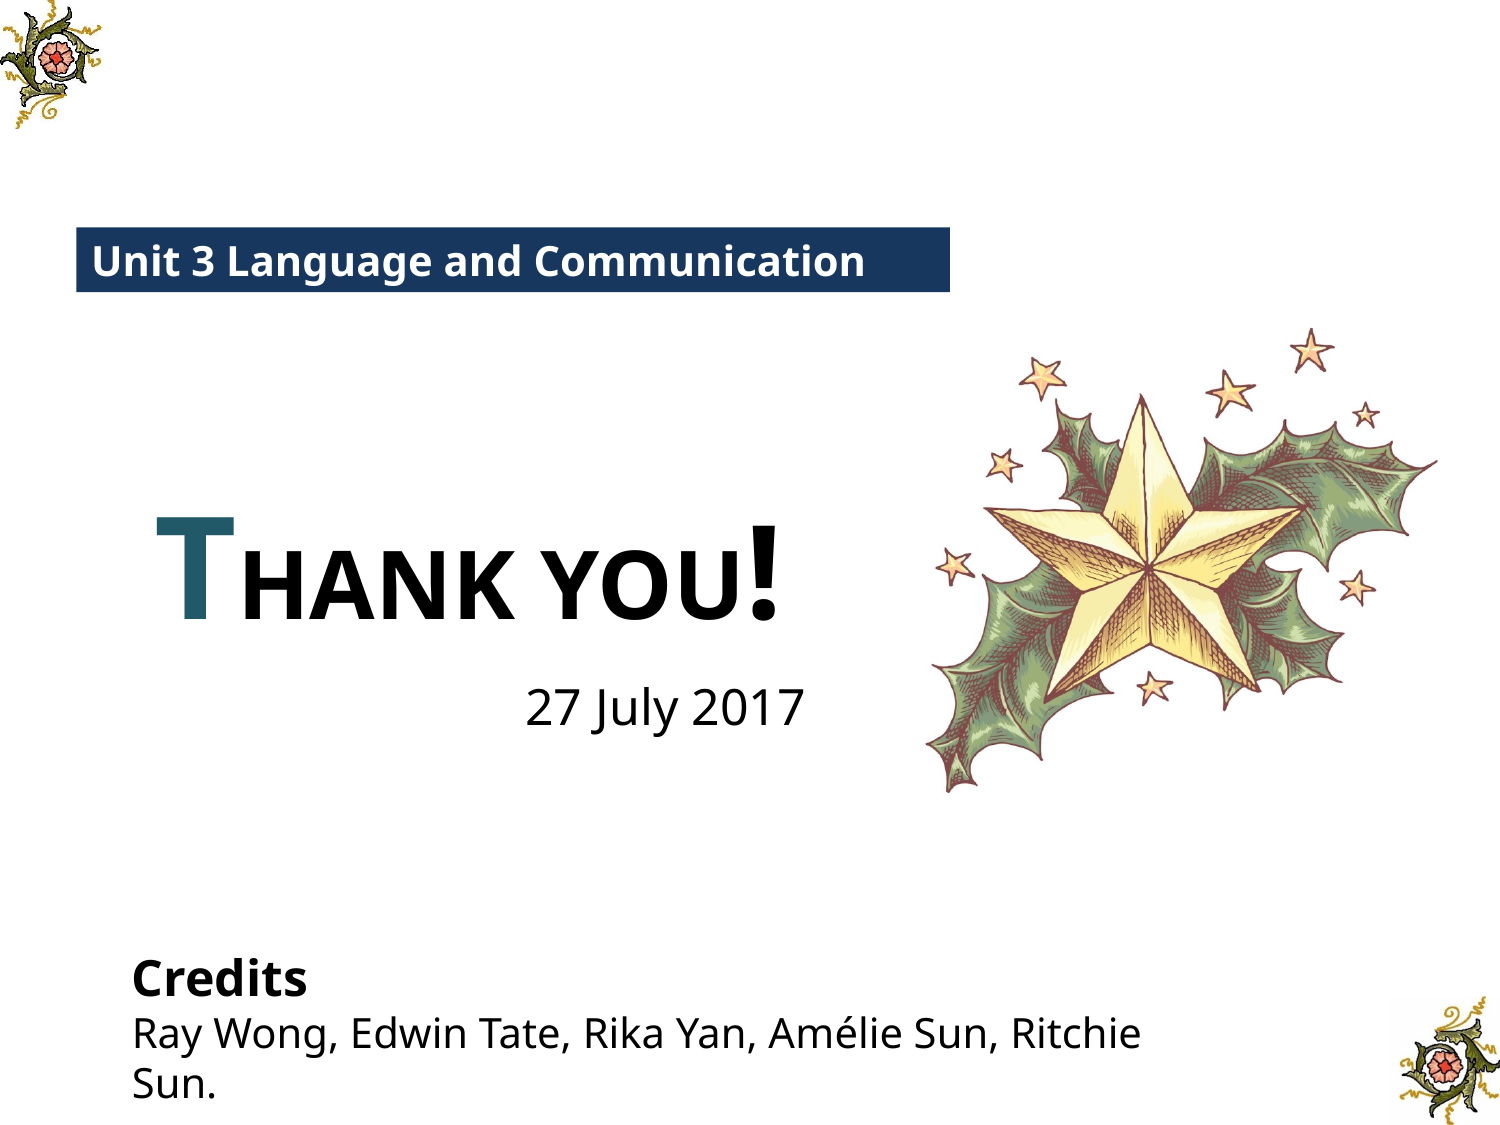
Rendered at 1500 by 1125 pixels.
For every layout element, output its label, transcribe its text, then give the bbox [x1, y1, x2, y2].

text_box 27 July 2017 [105, 667, 821, 743]
picture [1387, 995, 1500, 1125]
text_box Credits Ray Wong, Edwin Tate, Rika Yan, Amélie Sun, Ritchie Sun. [117, 939, 1243, 1114]
text_box Unit 3 Language and Communication [76, 227, 950, 293]
picture [925, 327, 1438, 798]
picture [0, 0, 112, 130]
title THANK YOU! [11, 468, 920, 657]
